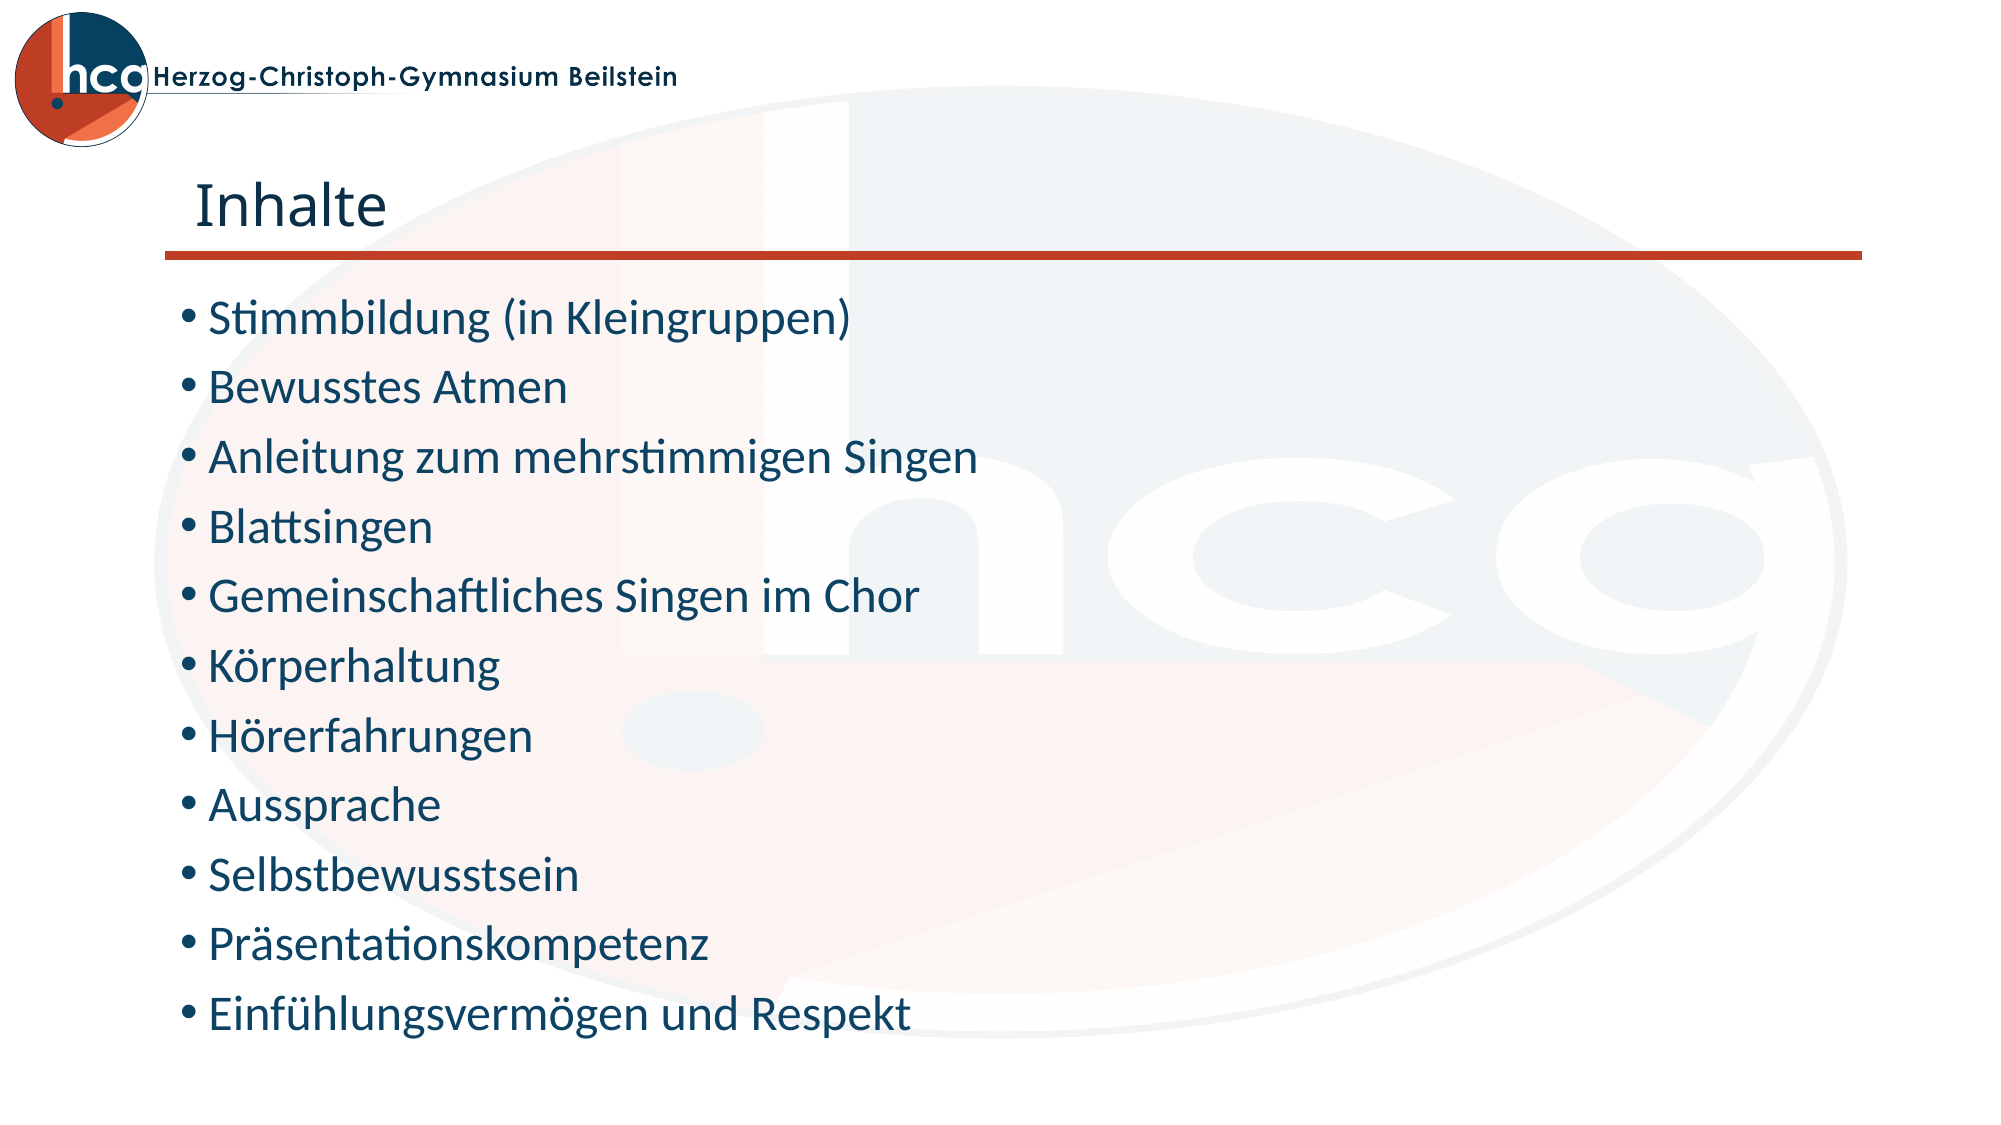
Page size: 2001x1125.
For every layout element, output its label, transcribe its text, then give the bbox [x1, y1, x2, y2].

title Inhalte [165, 160, 1863, 254]
list Stimmbildung (in Kleingruppen) Bewusstes Atmen Anleitung zum mehrstimmigen Singen Blattsingen Gemeinschaftliches Singen im Chor Körperhaltung Hörerfahrungen Aussprache Selbstbewusstsein Präsentationskompetenz Einfühlungsvermögen und Respekt [165, 283, 1891, 1062]
picture [7, 4, 694, 155]
